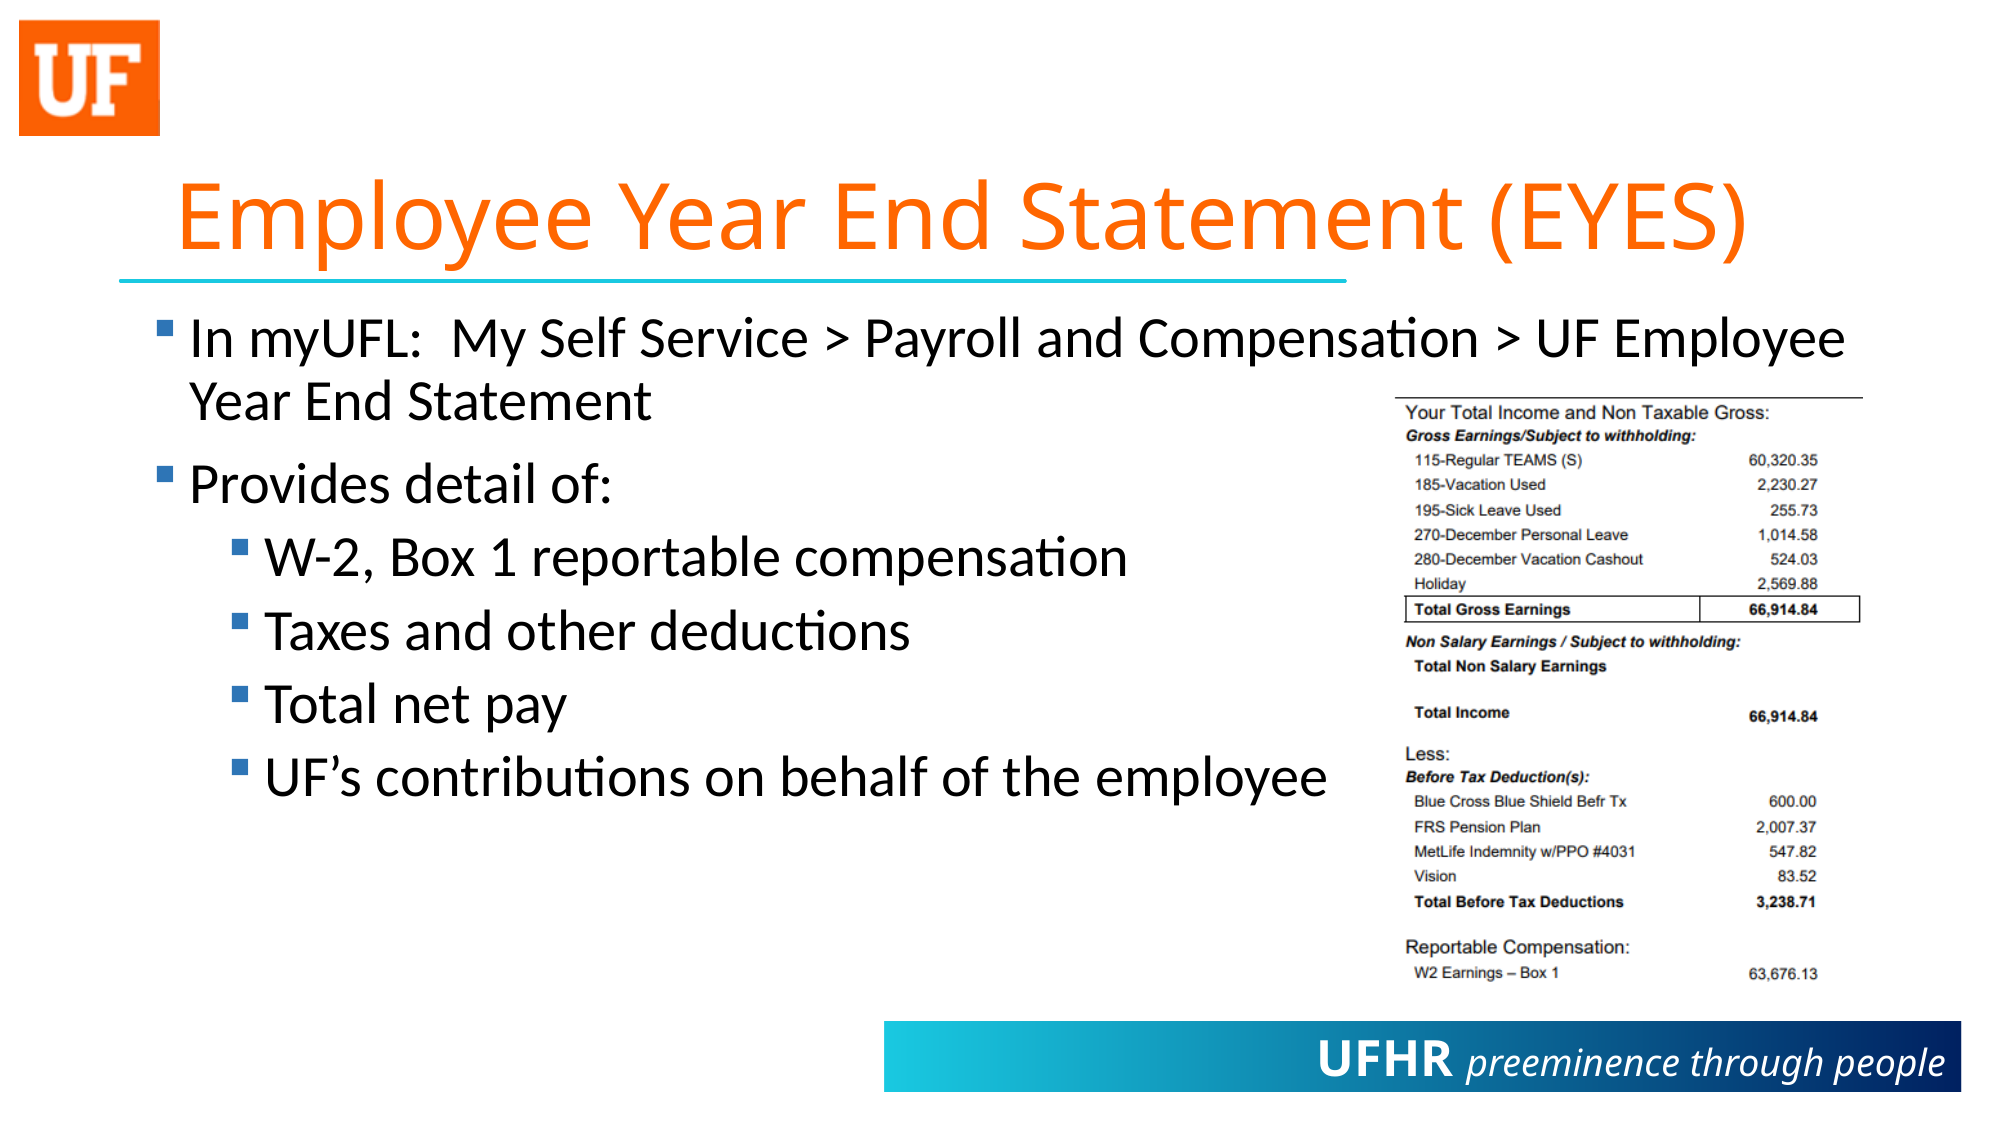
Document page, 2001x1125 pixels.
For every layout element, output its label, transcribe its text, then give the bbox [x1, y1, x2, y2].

picture [1390, 396, 1863, 1000]
title Employee Year End Statement (EYES) [159, 59, 1863, 278]
text_box UFHR preeminence through people [883, 1021, 1962, 1093]
list In myUFL: My Self Service > Payroll and Compensation > UF Employee Year End Statement Provides detail of: W-2, Box 1 reportable compensation Taxes and other deductions Total net pay UF’s contributions on behalf of the employee [137, 299, 1912, 1078]
picture [19, 19, 160, 136]
